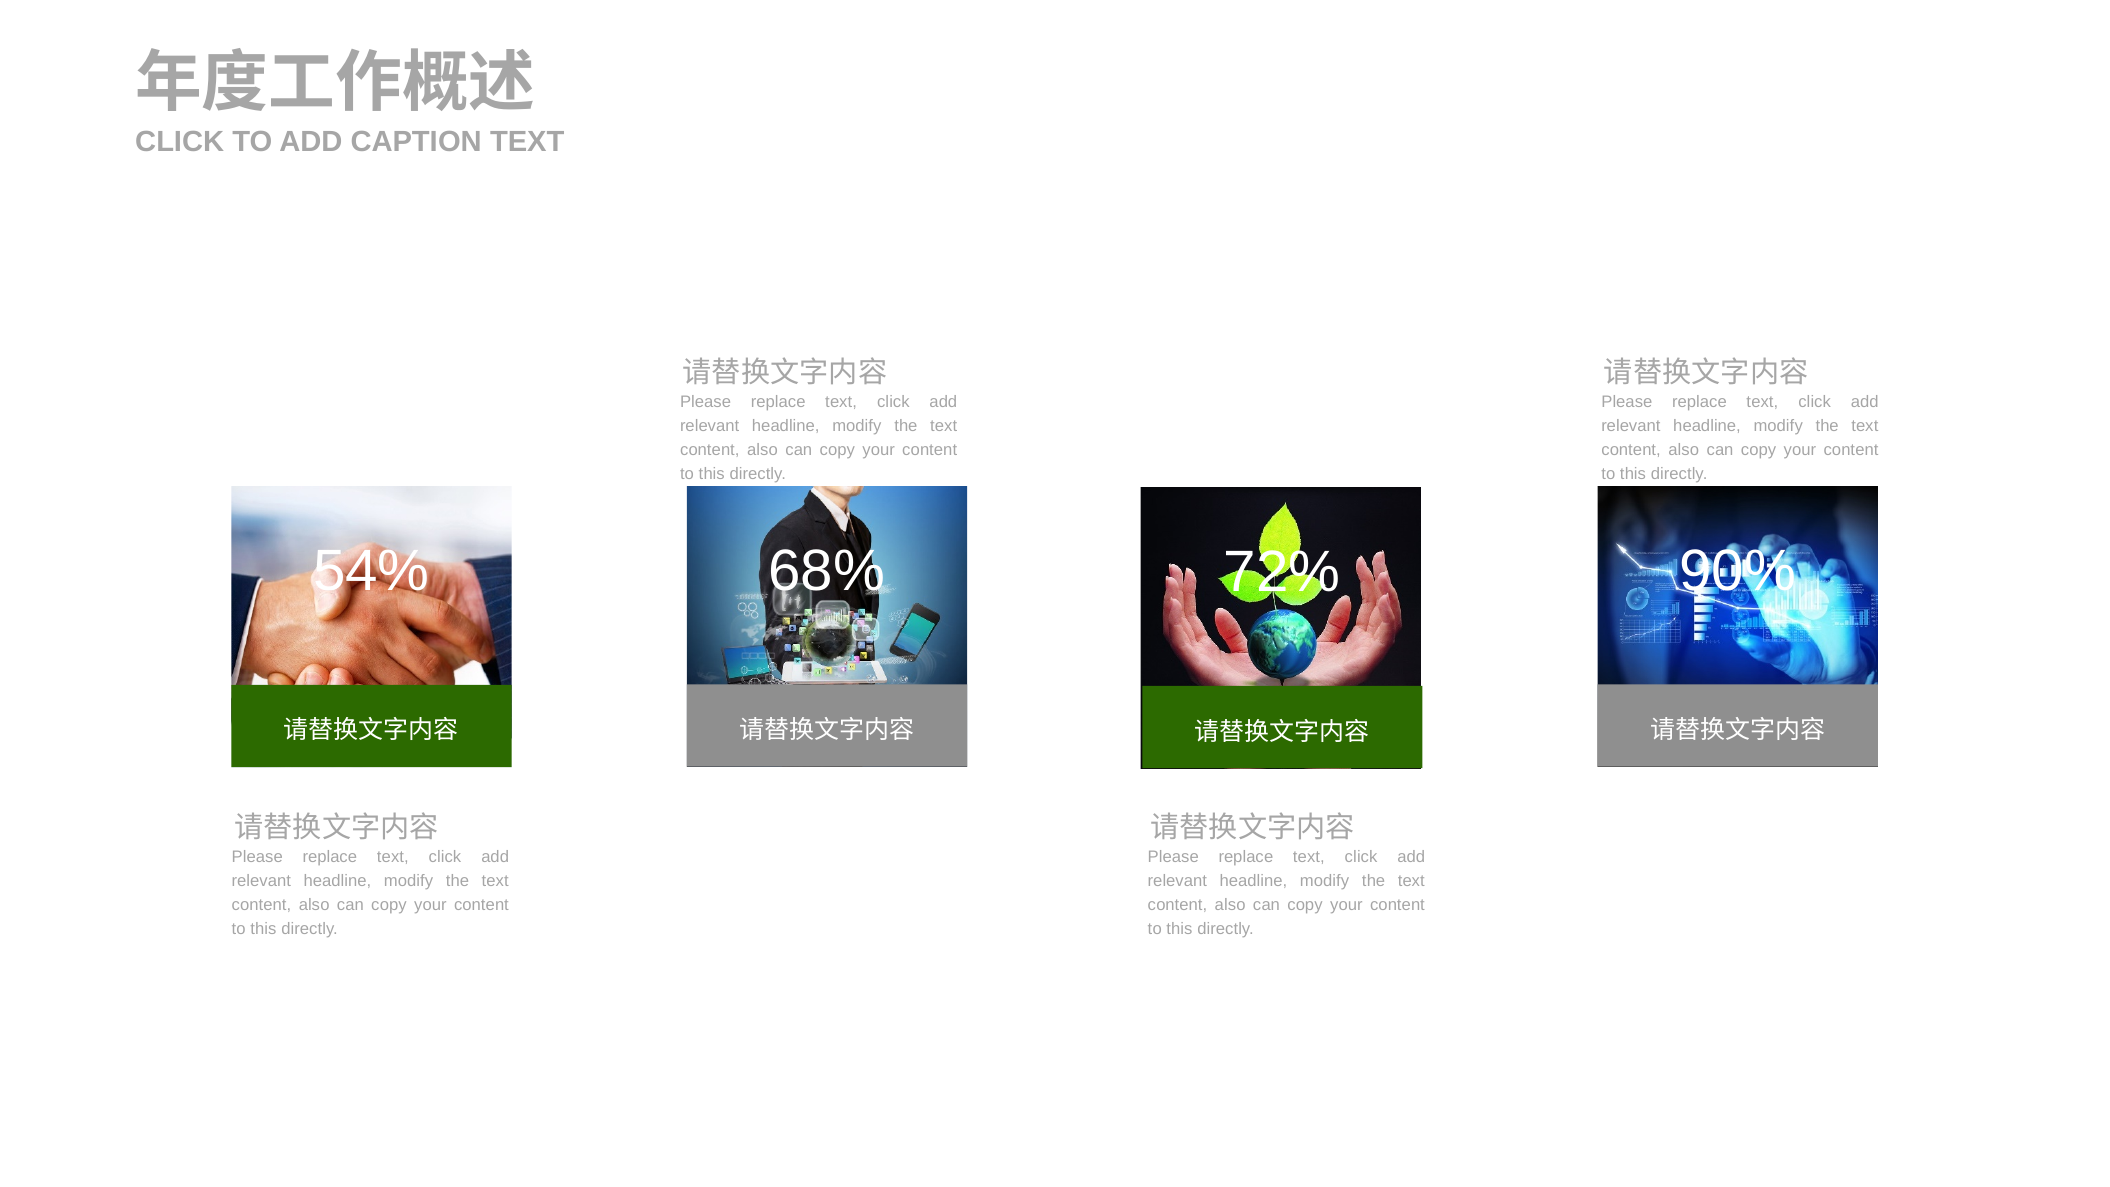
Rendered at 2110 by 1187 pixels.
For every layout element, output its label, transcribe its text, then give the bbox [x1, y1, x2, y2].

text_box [231, 486, 512, 768]
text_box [686, 486, 968, 767]
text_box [1597, 486, 1878, 767]
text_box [1140, 487, 1423, 769]
text_box Please replace text, click add relevant headline, modify the text content, also can copy your content to this directly. [665, 379, 973, 491]
text_box 请替换文字内容 [219, 793, 454, 851]
text_box Please replace text, click add relevant headline, modify the text content, also can copy your content to this directly. [216, 834, 524, 946]
text_box Please replace text, click add relevant headline, modify the text content, also can copy your content to this directly. [1586, 379, 1894, 491]
text_box 请替换文字内容 [1589, 338, 1824, 396]
text_box 请替换文字内容 [667, 338, 903, 396]
text_box 年度工作概述 [135, 38, 596, 119]
text_box Please replace text, click add relevant headline, modify the text content, also can copy your content to this directly. [1132, 834, 1441, 946]
text_box 请替换文字内容 [1135, 793, 1371, 851]
text_box CLICK TO ADD CAPTION TEXT [135, 122, 596, 158]
